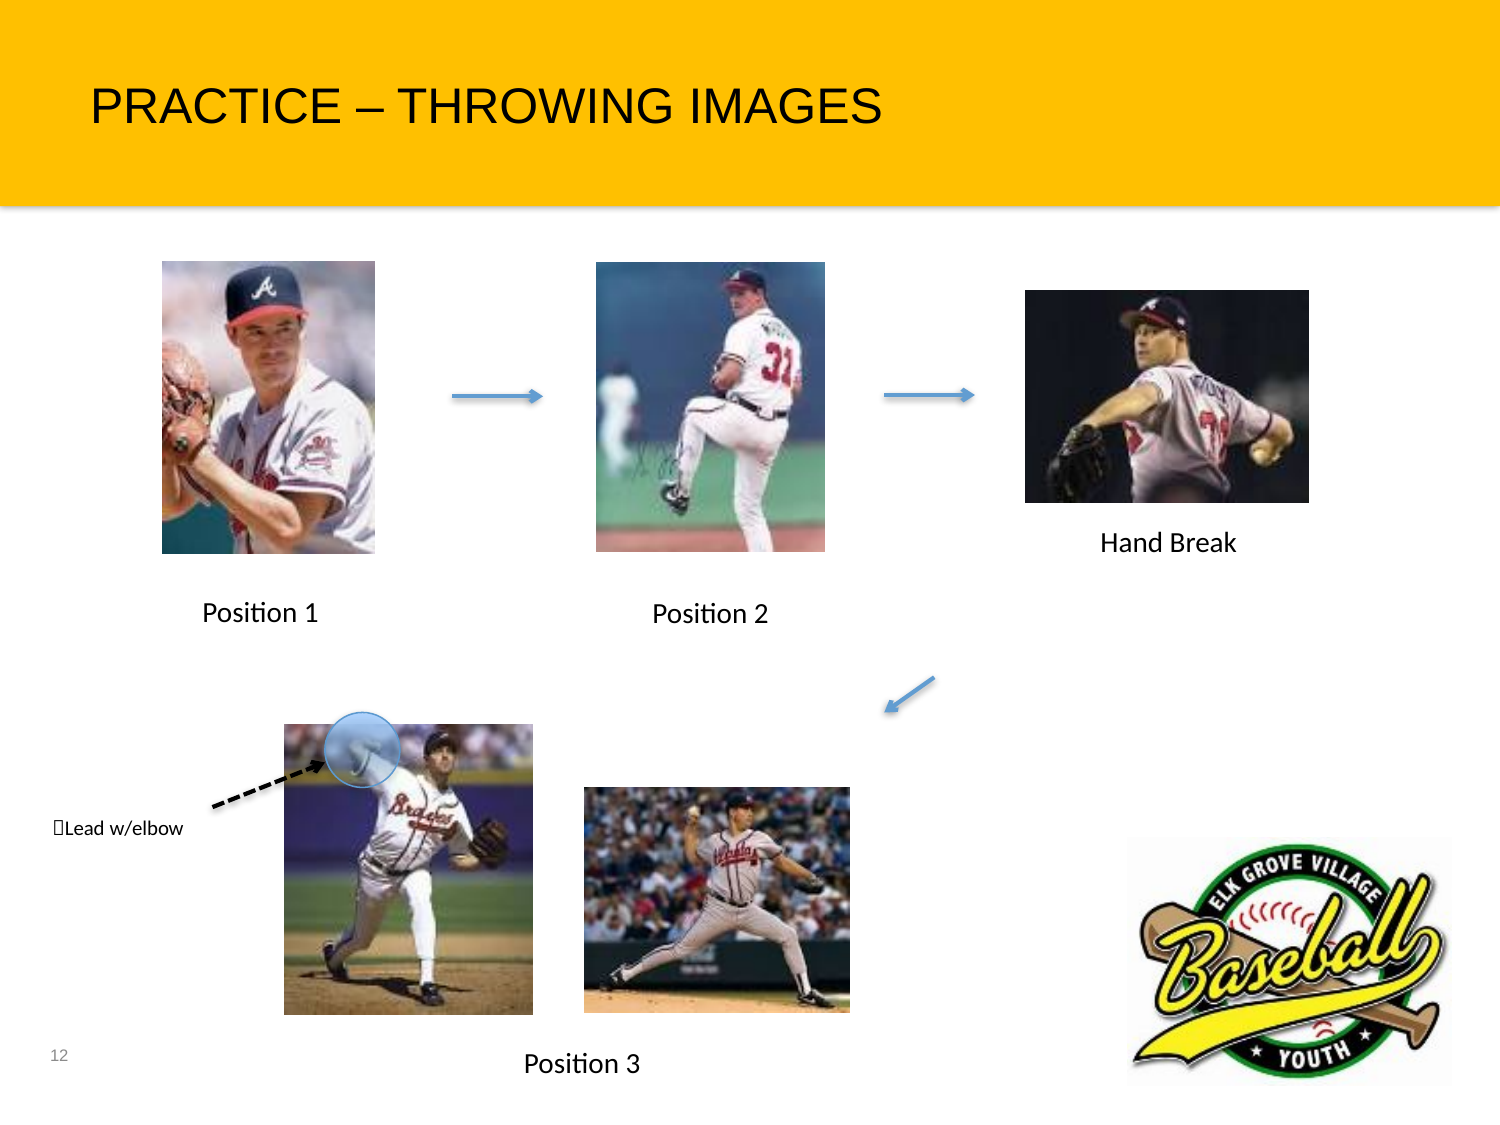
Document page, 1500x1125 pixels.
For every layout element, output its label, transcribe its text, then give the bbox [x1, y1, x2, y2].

picture [583, 787, 851, 1013]
text_box Lead w/elbow [37, 807, 229, 847]
text_box Position 1 [187, 585, 350, 636]
text_box Hand Break [1085, 515, 1278, 566]
text_box [335, 711, 390, 723]
picture [283, 724, 533, 1015]
title Practice – throwing images [75, 18, 1425, 195]
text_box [883, 676, 935, 713]
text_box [212, 762, 326, 808]
slide_number 12 [22, 1024, 84, 1085]
picture [1024, 289, 1309, 503]
picture [595, 262, 826, 553]
text_box Position 2 [637, 587, 800, 638]
picture [162, 261, 376, 555]
picture [1126, 837, 1453, 1087]
text_box Position 3 [509, 1036, 672, 1087]
